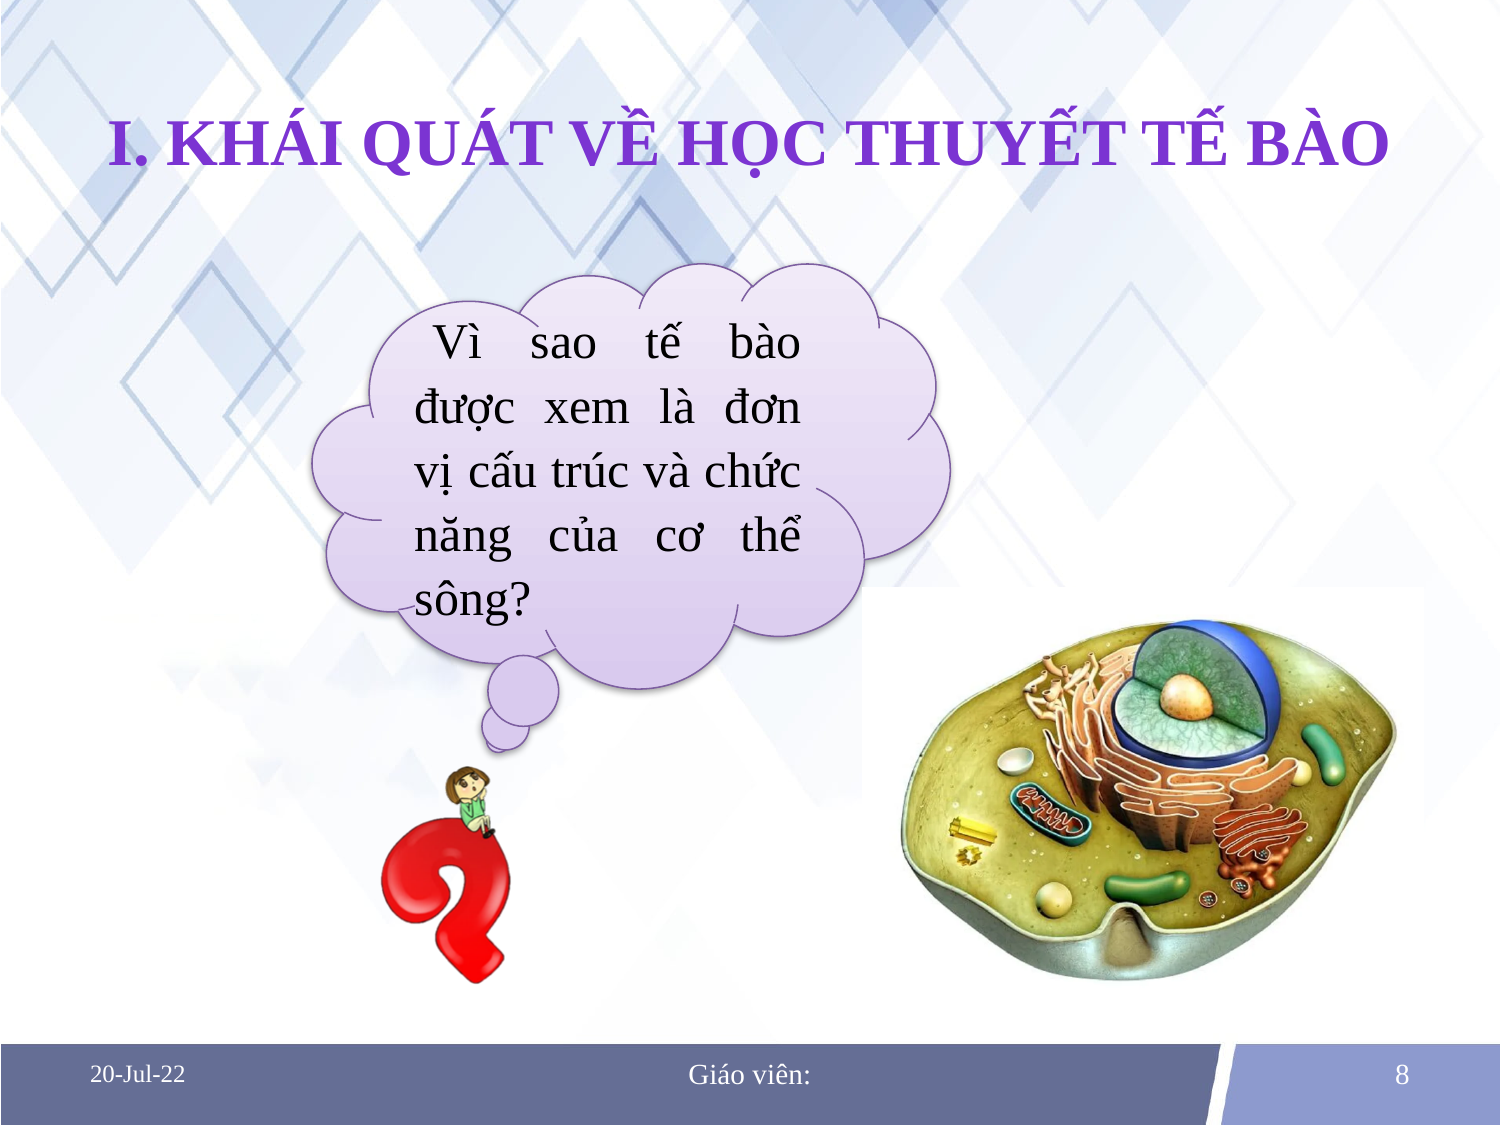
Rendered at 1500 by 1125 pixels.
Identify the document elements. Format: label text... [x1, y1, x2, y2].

slide_number 8 [1074, 1042, 1425, 1103]
text_box Vì sao tế bào được xem là đơn vị cấu trúc và chức năng của cơ thể sông? [311, 263, 952, 748]
footer Giáo viên: [512, 1042, 988, 1103]
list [322, 749, 632, 1058]
slide_number 20-Jul-22 [75, 1042, 425, 1103]
picture [1, 0, 1500, 1125]
title I. KHÁI QUÁT VỀ HỌC THUYẾT TẾ BÀO [75, 45, 1425, 233]
